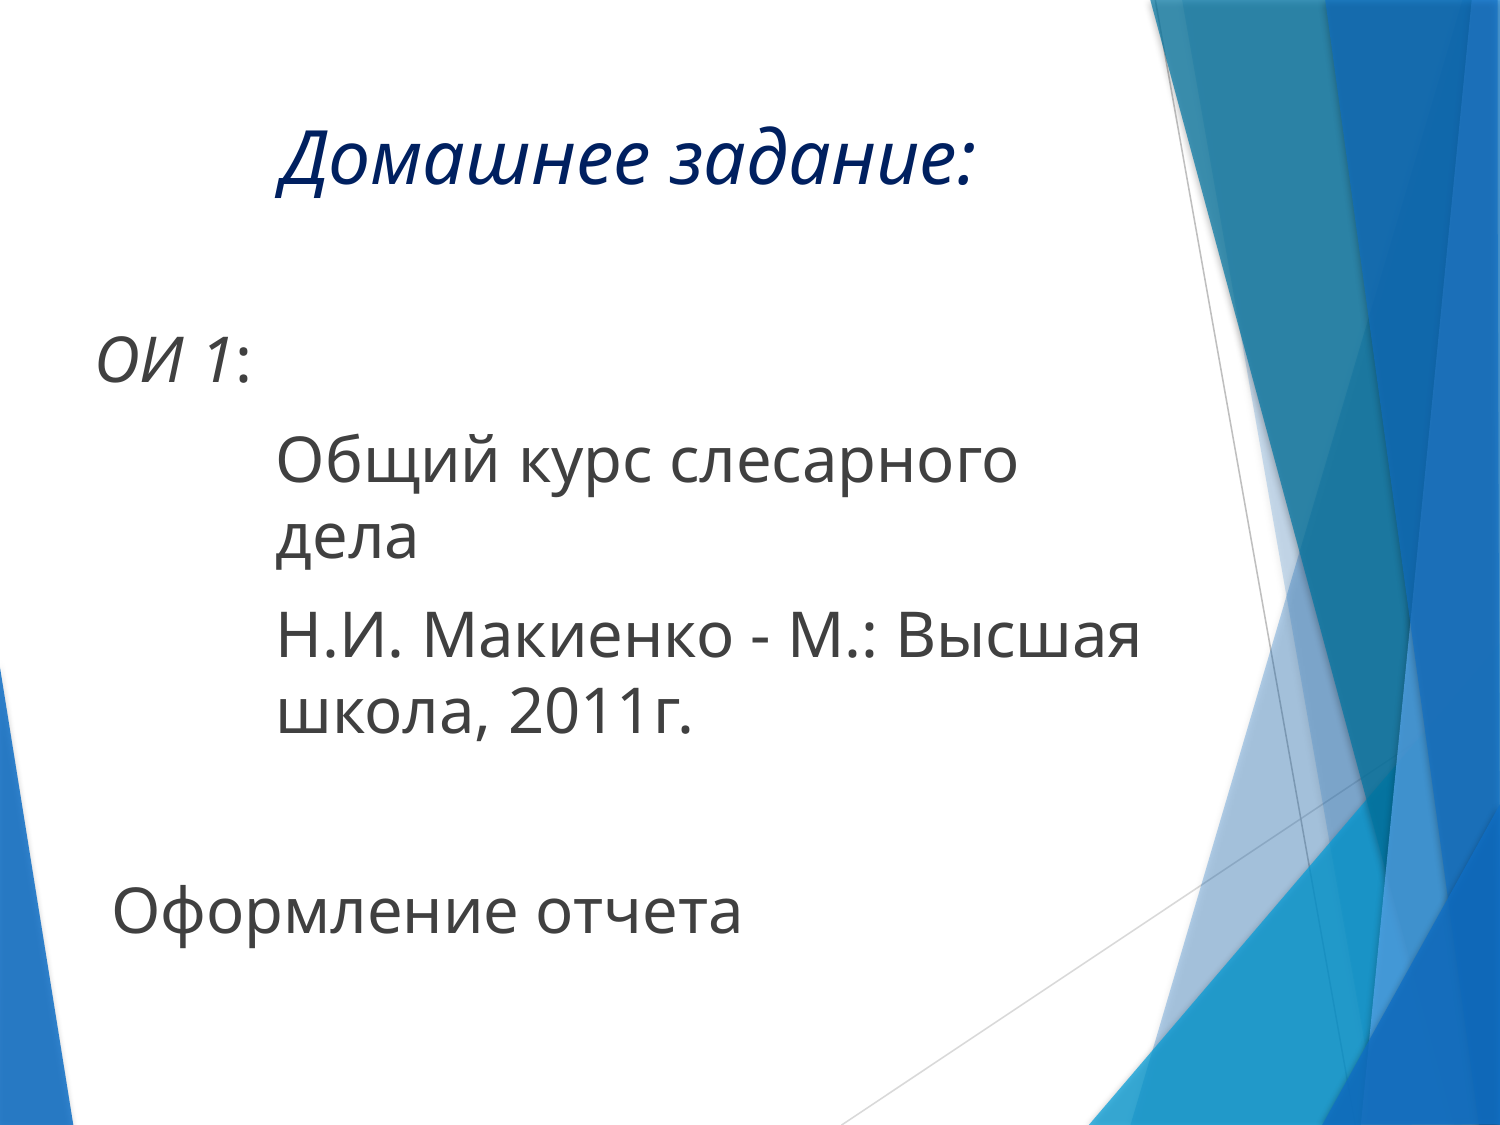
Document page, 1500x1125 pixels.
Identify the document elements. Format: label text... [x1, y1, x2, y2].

title Домашнее задание: [0, 101, 1304, 265]
list ОИ 1: Общий курс слесарного дела Н.И. Макиенко - М.: Высшая школа, 2011г. Оформление отчета [79, 311, 1179, 954]
